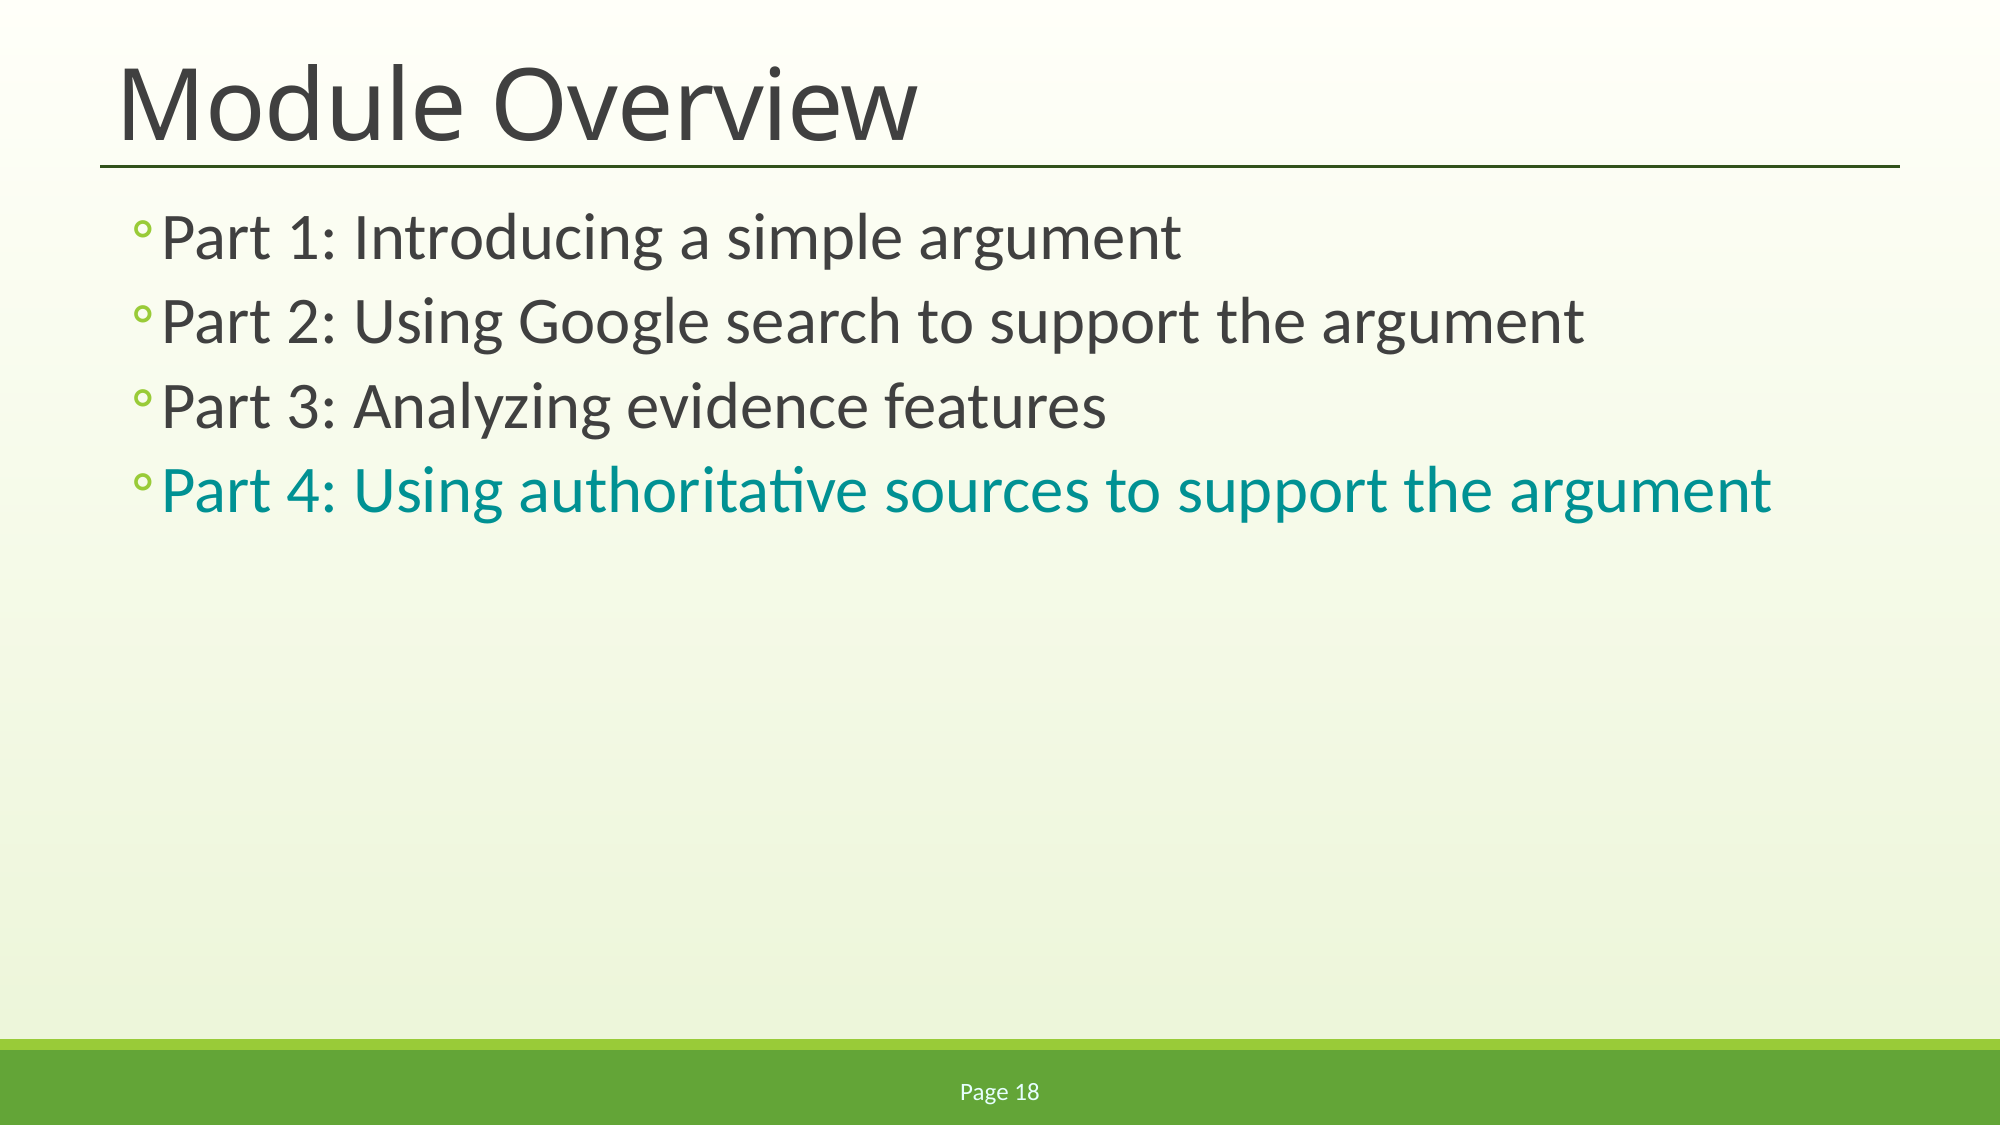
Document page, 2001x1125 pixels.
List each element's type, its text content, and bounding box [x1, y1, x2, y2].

list Part 1: Introducing a simple argument Part 2: Using Google search to support the argument Part 3: Analyzing evidence features Part 4: Using authoritative sources to support the argument [98, 194, 1901, 1018]
title Module Overview [100, 47, 1901, 169]
